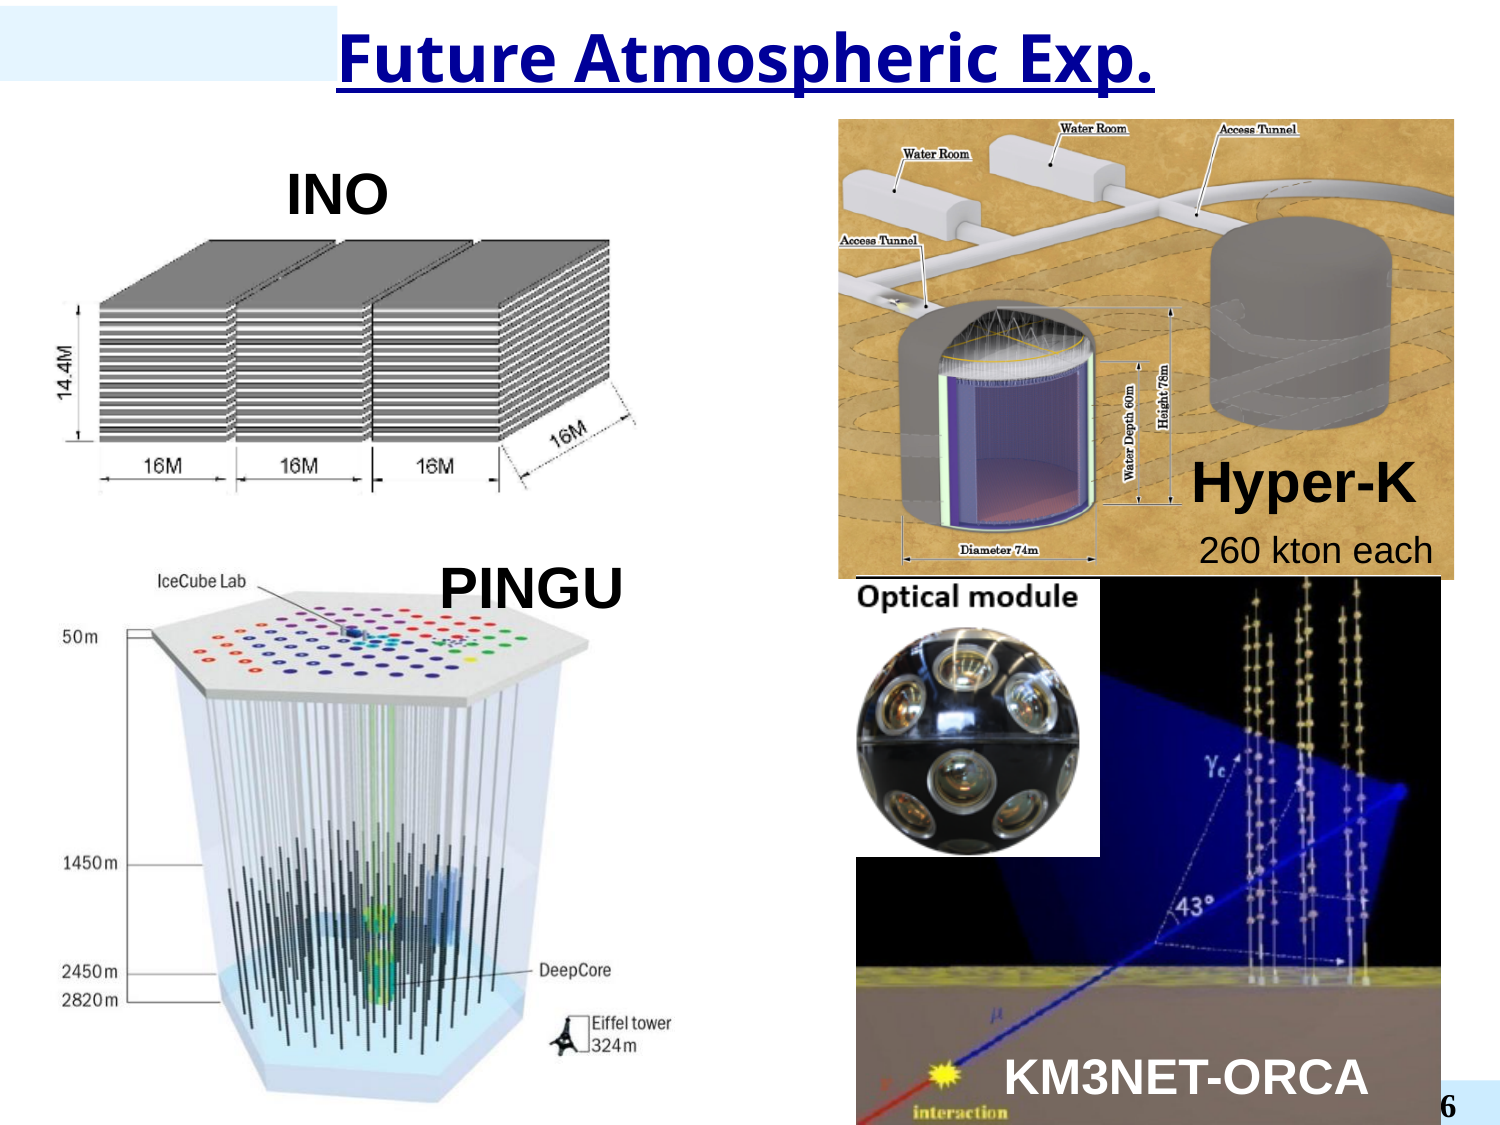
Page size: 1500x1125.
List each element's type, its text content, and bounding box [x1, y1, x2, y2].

title Future Atmospheric Exp. [98, 7, 1393, 104]
picture [838, 118, 1455, 1125]
picture [52, 196, 644, 499]
picture [42, 543, 683, 1125]
text_box INO [271, 149, 426, 195]
